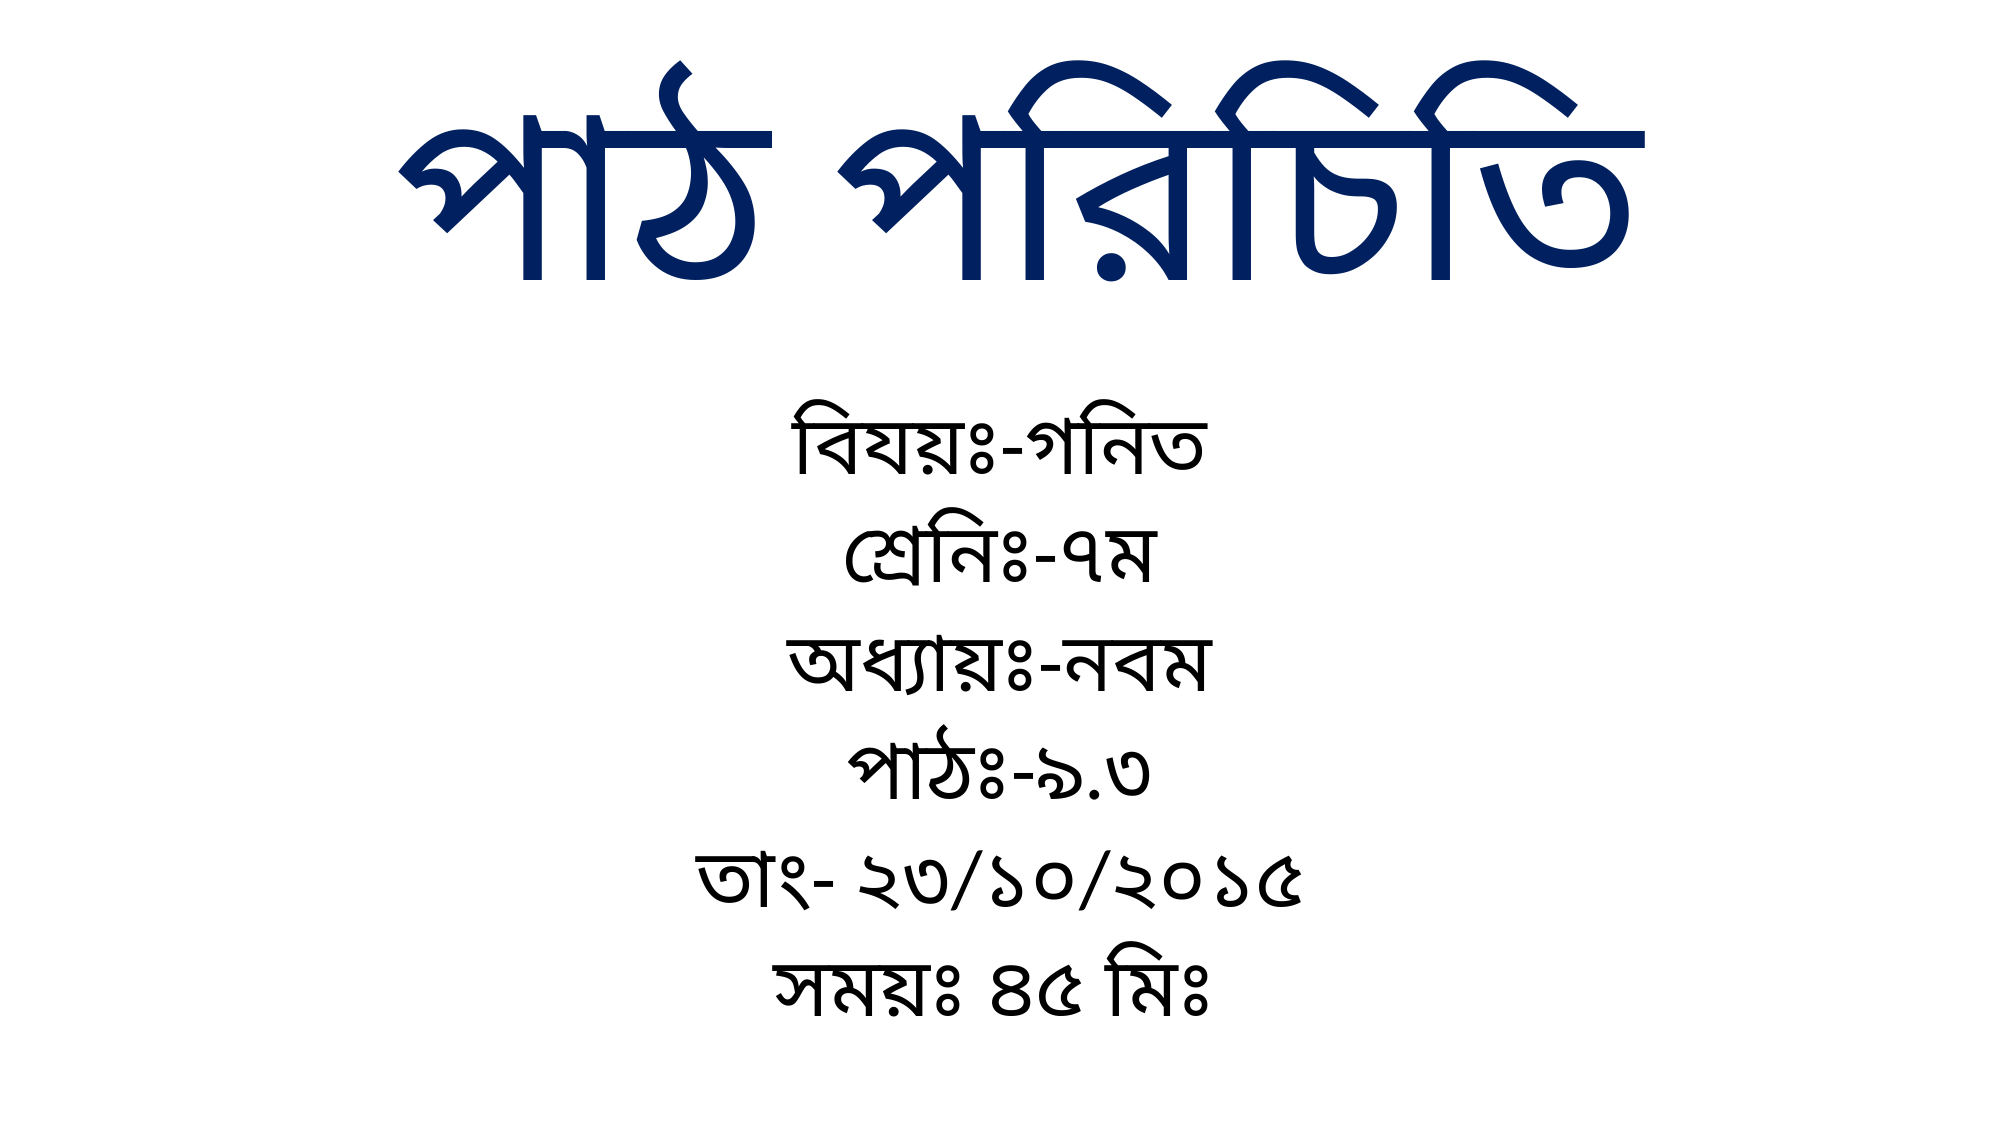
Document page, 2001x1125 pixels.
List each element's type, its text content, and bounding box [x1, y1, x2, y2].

subtitle বিযয়ঃ-গনিত শ্রেনিঃ-৭ম অধ্যায়ঃ-নবম পাঠঃ-৯.৩ তাং- ২৩/১০/২০১৫ সময়ঃ ৪৫ মিঃ [249, 396, 1750, 1044]
title পাঠ পরিচিতি [267, 0, 1768, 341]
